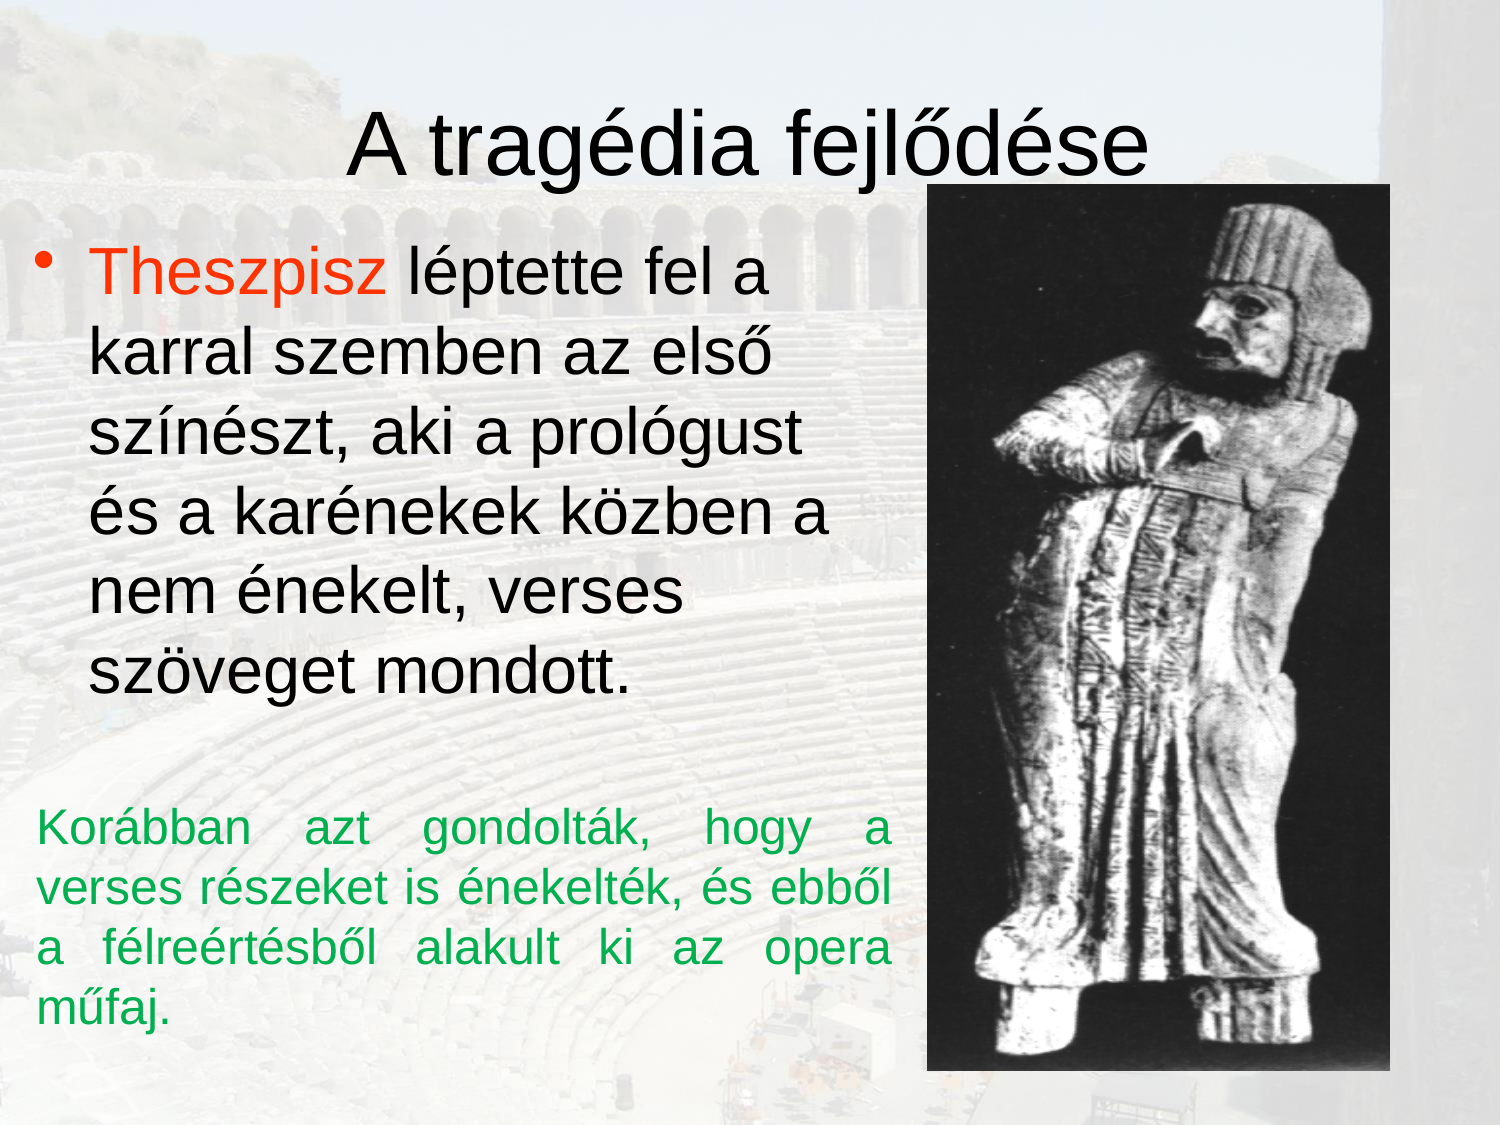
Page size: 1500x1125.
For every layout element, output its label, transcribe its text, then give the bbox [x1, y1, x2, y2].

text_box Korábban azt gondolták, hogy a verses részeket is énekelték, és ebből a félreértésből alakult ki az opera műfaj. [21, 786, 908, 1042]
list Theszpisz léptette fel a karral szemben az első színészt, aki a prológust és a karénekek közben a nem énekelt, verses szöveget mondott. [17, 220, 892, 740]
title A tragédia fejlődése [75, 45, 1425, 233]
picture [0, 0, 1500, 1125]
